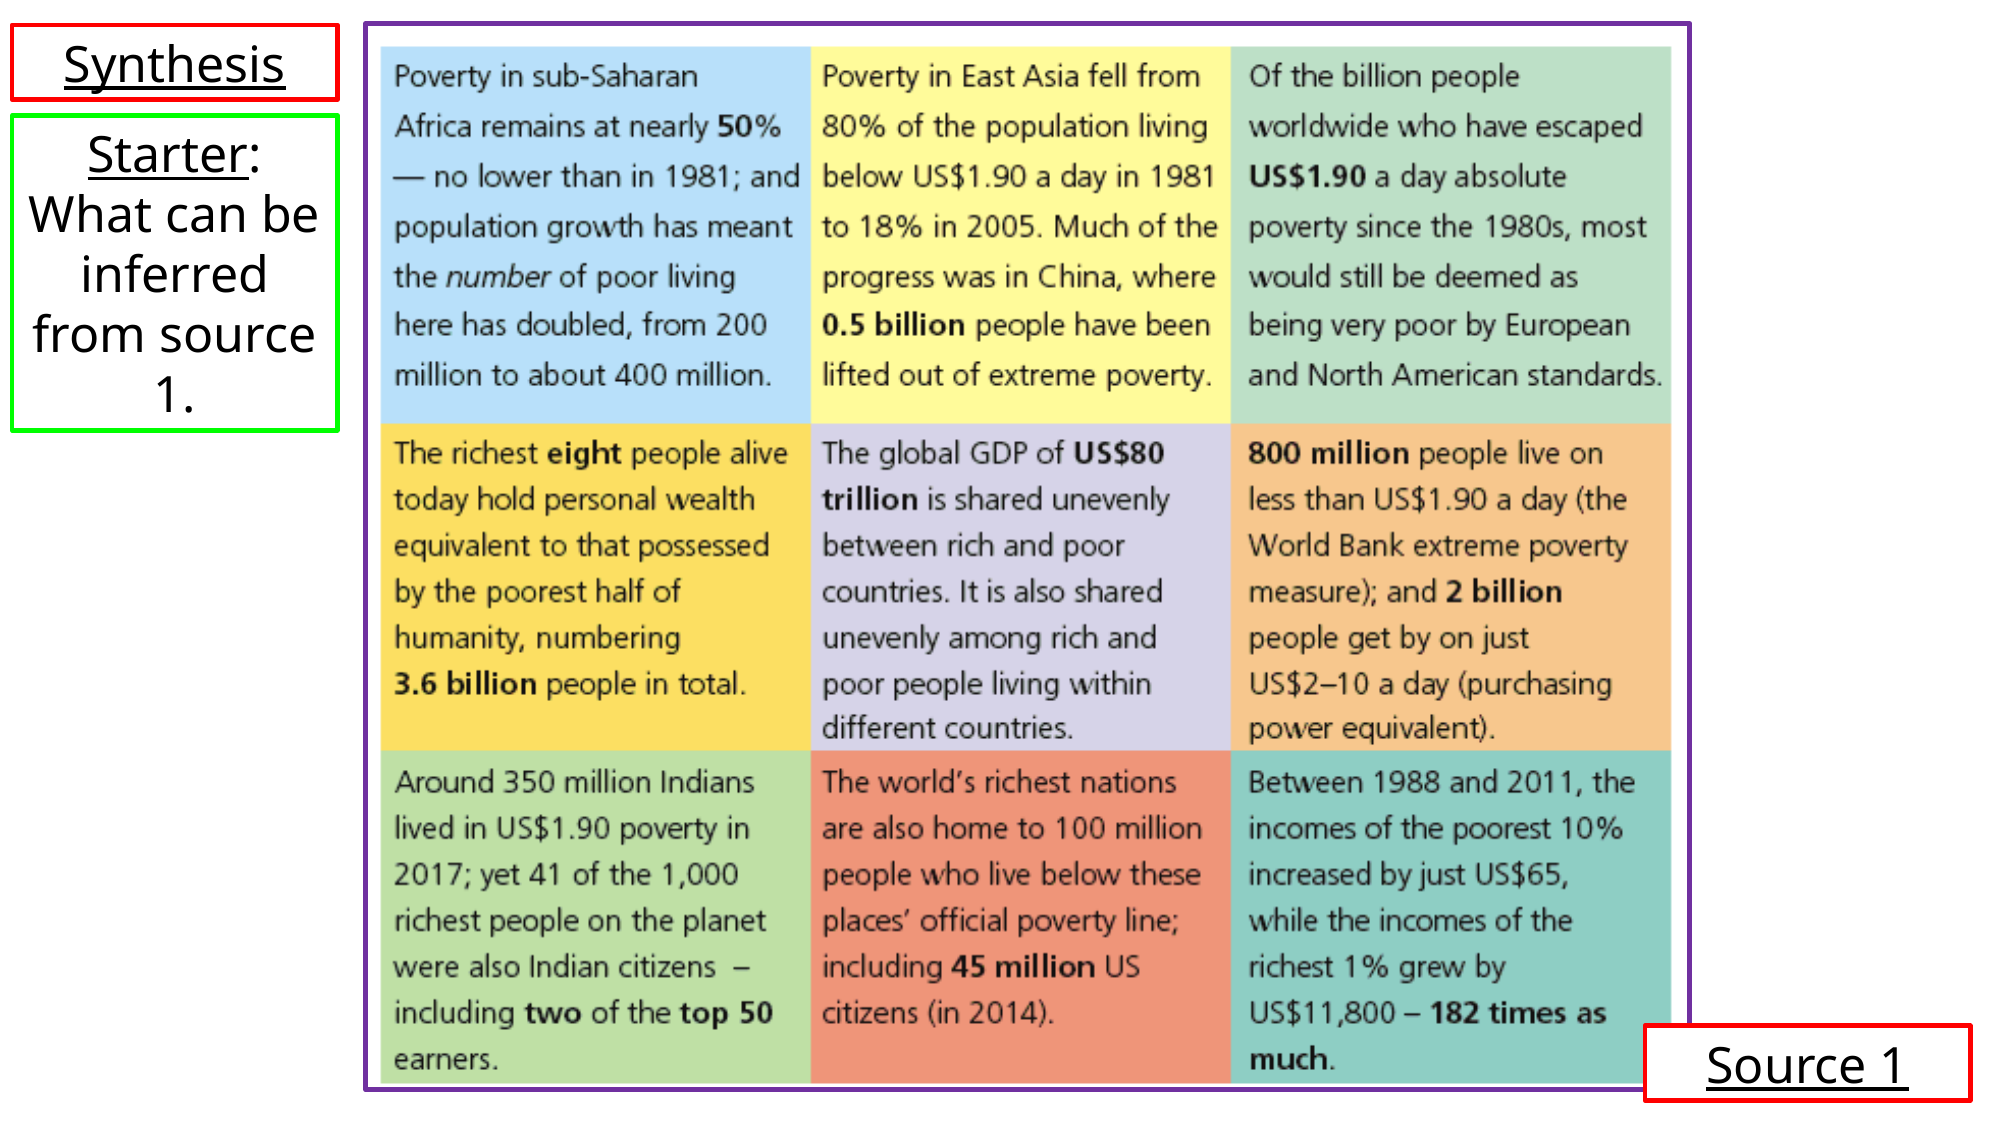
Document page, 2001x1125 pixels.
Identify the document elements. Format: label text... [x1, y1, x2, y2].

text_box Starter: What can be inferred from source 1. [12, 115, 338, 431]
picture [367, 25, 1688, 1088]
text_box Source 1 [1644, 1025, 1971, 1101]
text_box Synthesis [12, 24, 338, 100]
